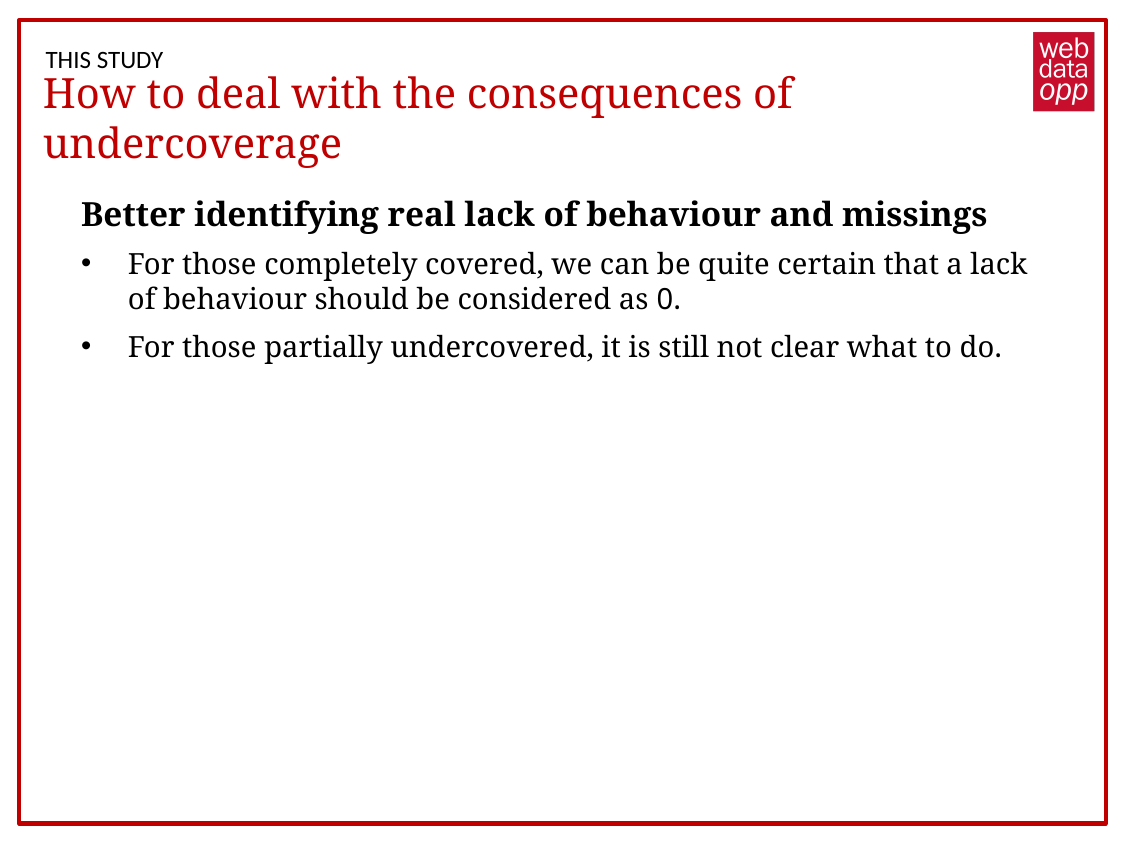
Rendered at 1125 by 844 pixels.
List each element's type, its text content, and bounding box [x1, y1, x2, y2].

text_box THIS STUDY [30, 35, 457, 71]
text_box How to deal with the consequences of undercoverage [36, 60, 1100, 95]
picture [1032, 95, 1096, 113]
picture [1032, 31, 1096, 60]
text_box Better identifying real lack of behaviour and missings For those completely covered, we can be quite certain that a lack of behaviour should be considered as 0. For those partially undercovered, it is still not clear what to do. [66, 185, 1059, 410]
